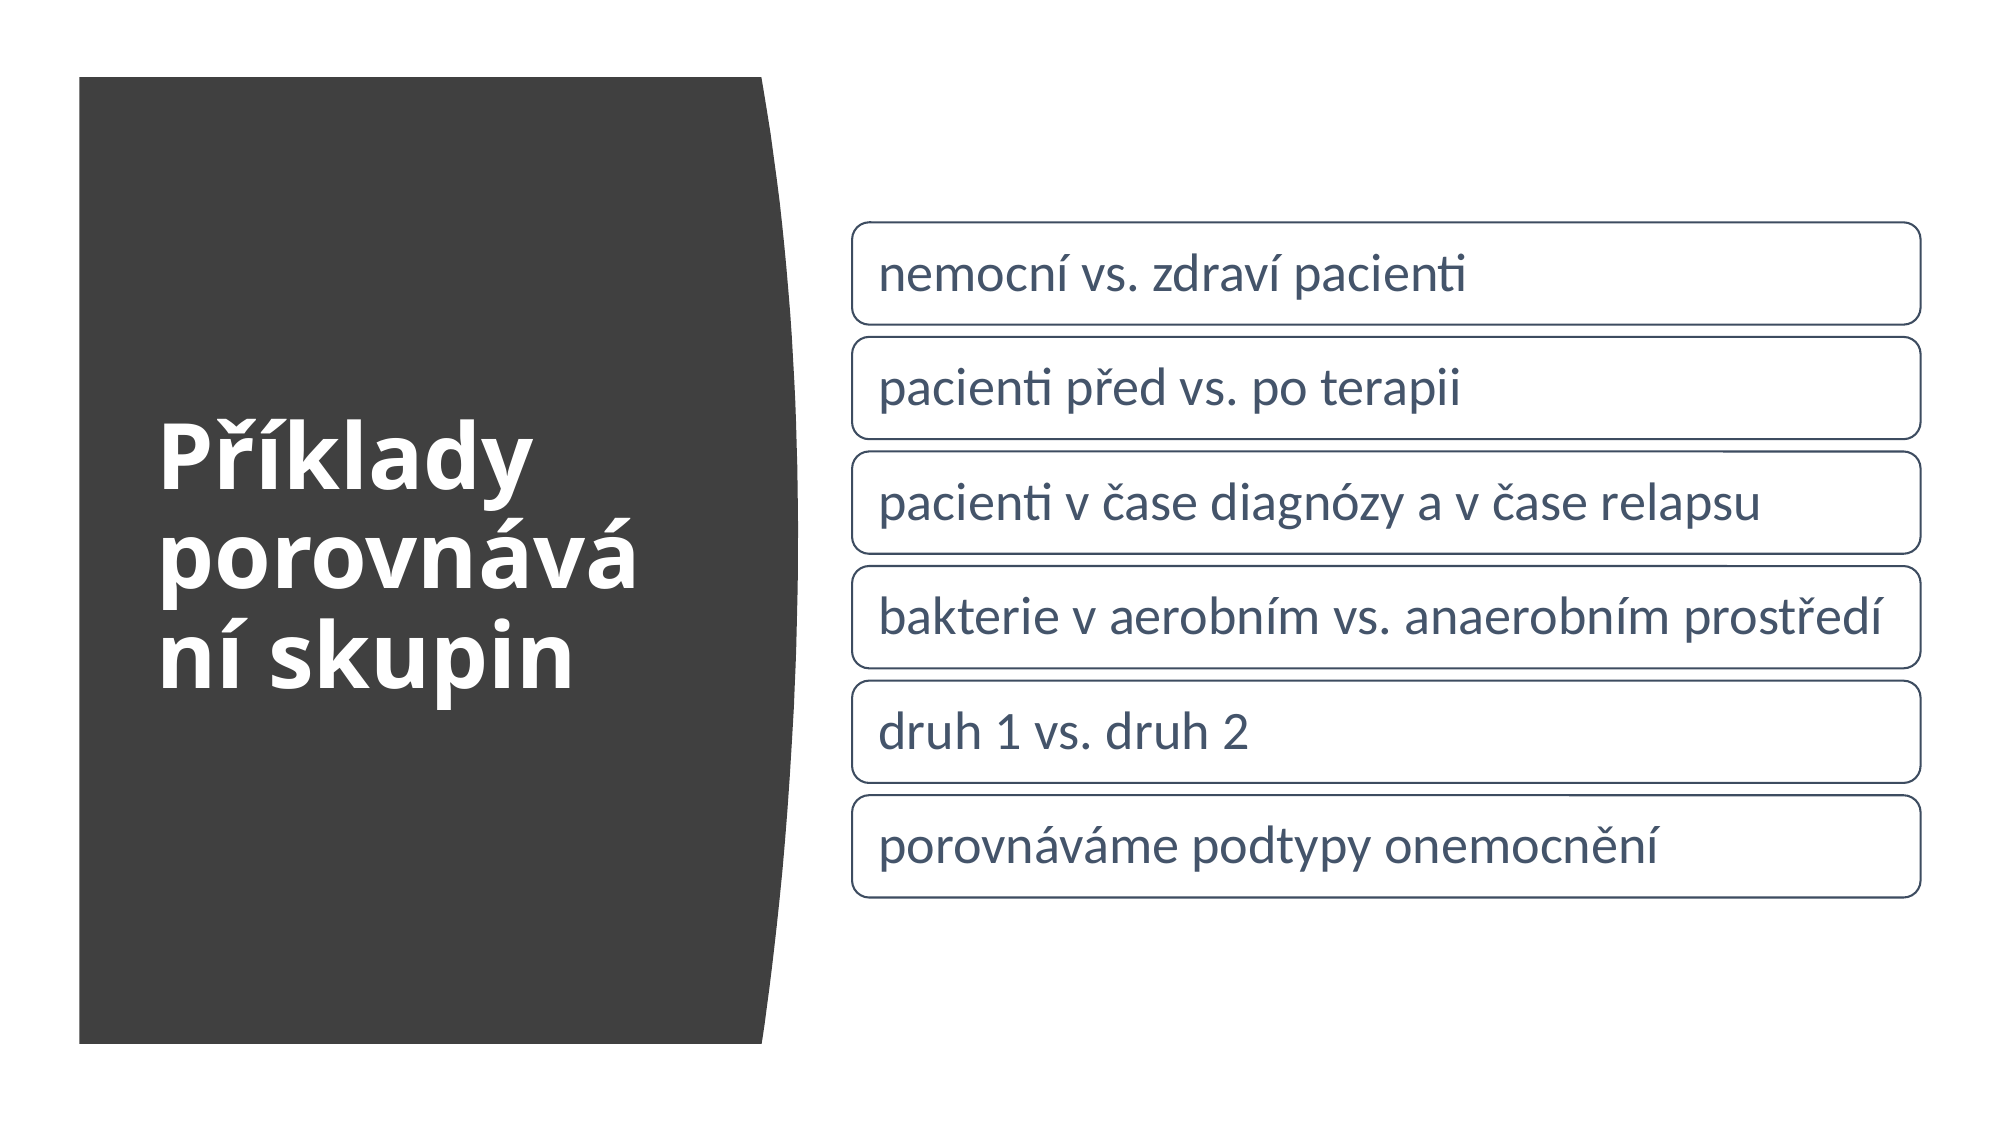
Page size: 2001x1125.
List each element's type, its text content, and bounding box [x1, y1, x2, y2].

text_box Příklady porovnávání skupin [141, 166, 702, 953]
text_box [78, 76, 800, 1045]
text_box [852, 77, 1921, 1043]
